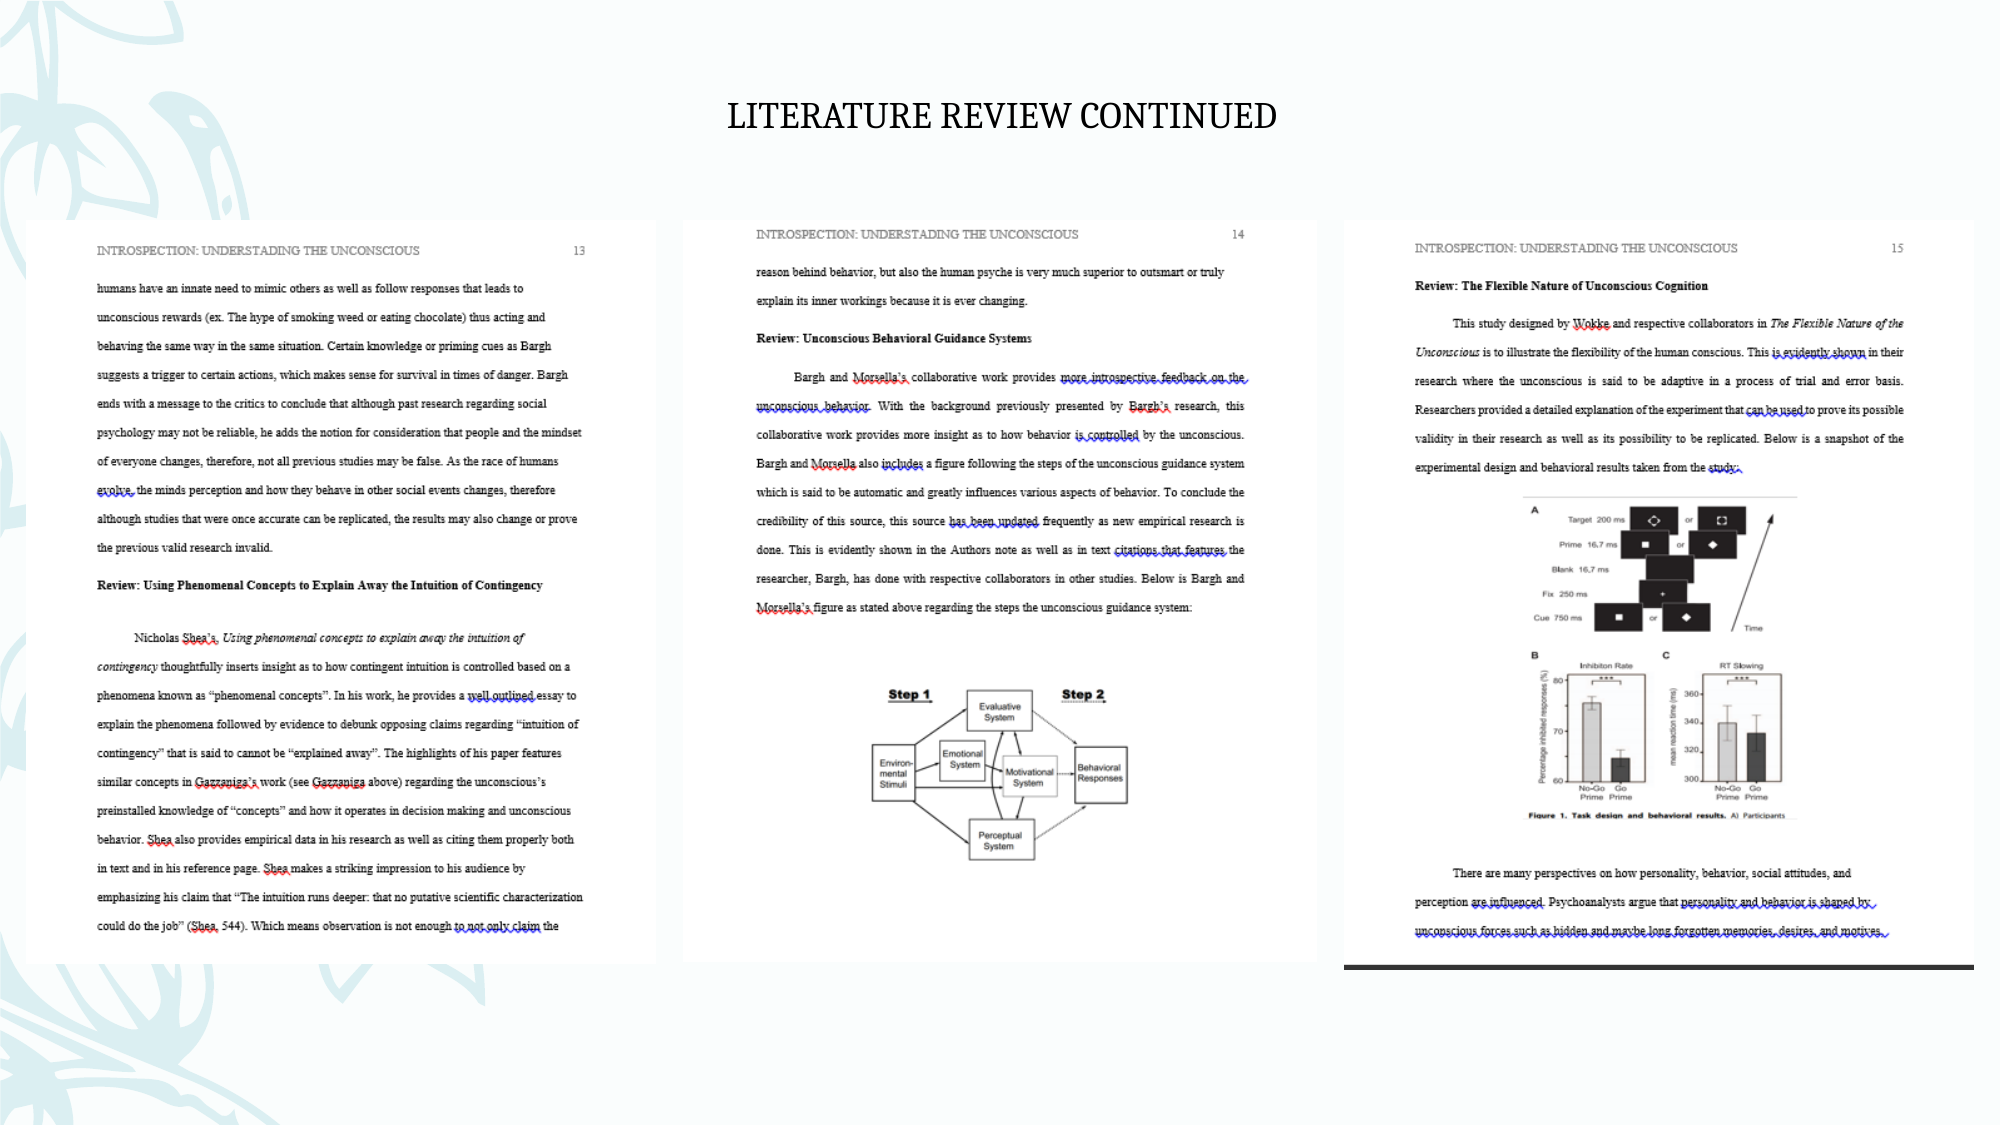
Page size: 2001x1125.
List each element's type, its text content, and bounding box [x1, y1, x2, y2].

picture [682, 220, 1318, 963]
picture [26, 220, 656, 964]
text_box LITERATURE REVIEW CONTINUED [6, 84, 1998, 144]
picture [1344, 220, 1974, 970]
